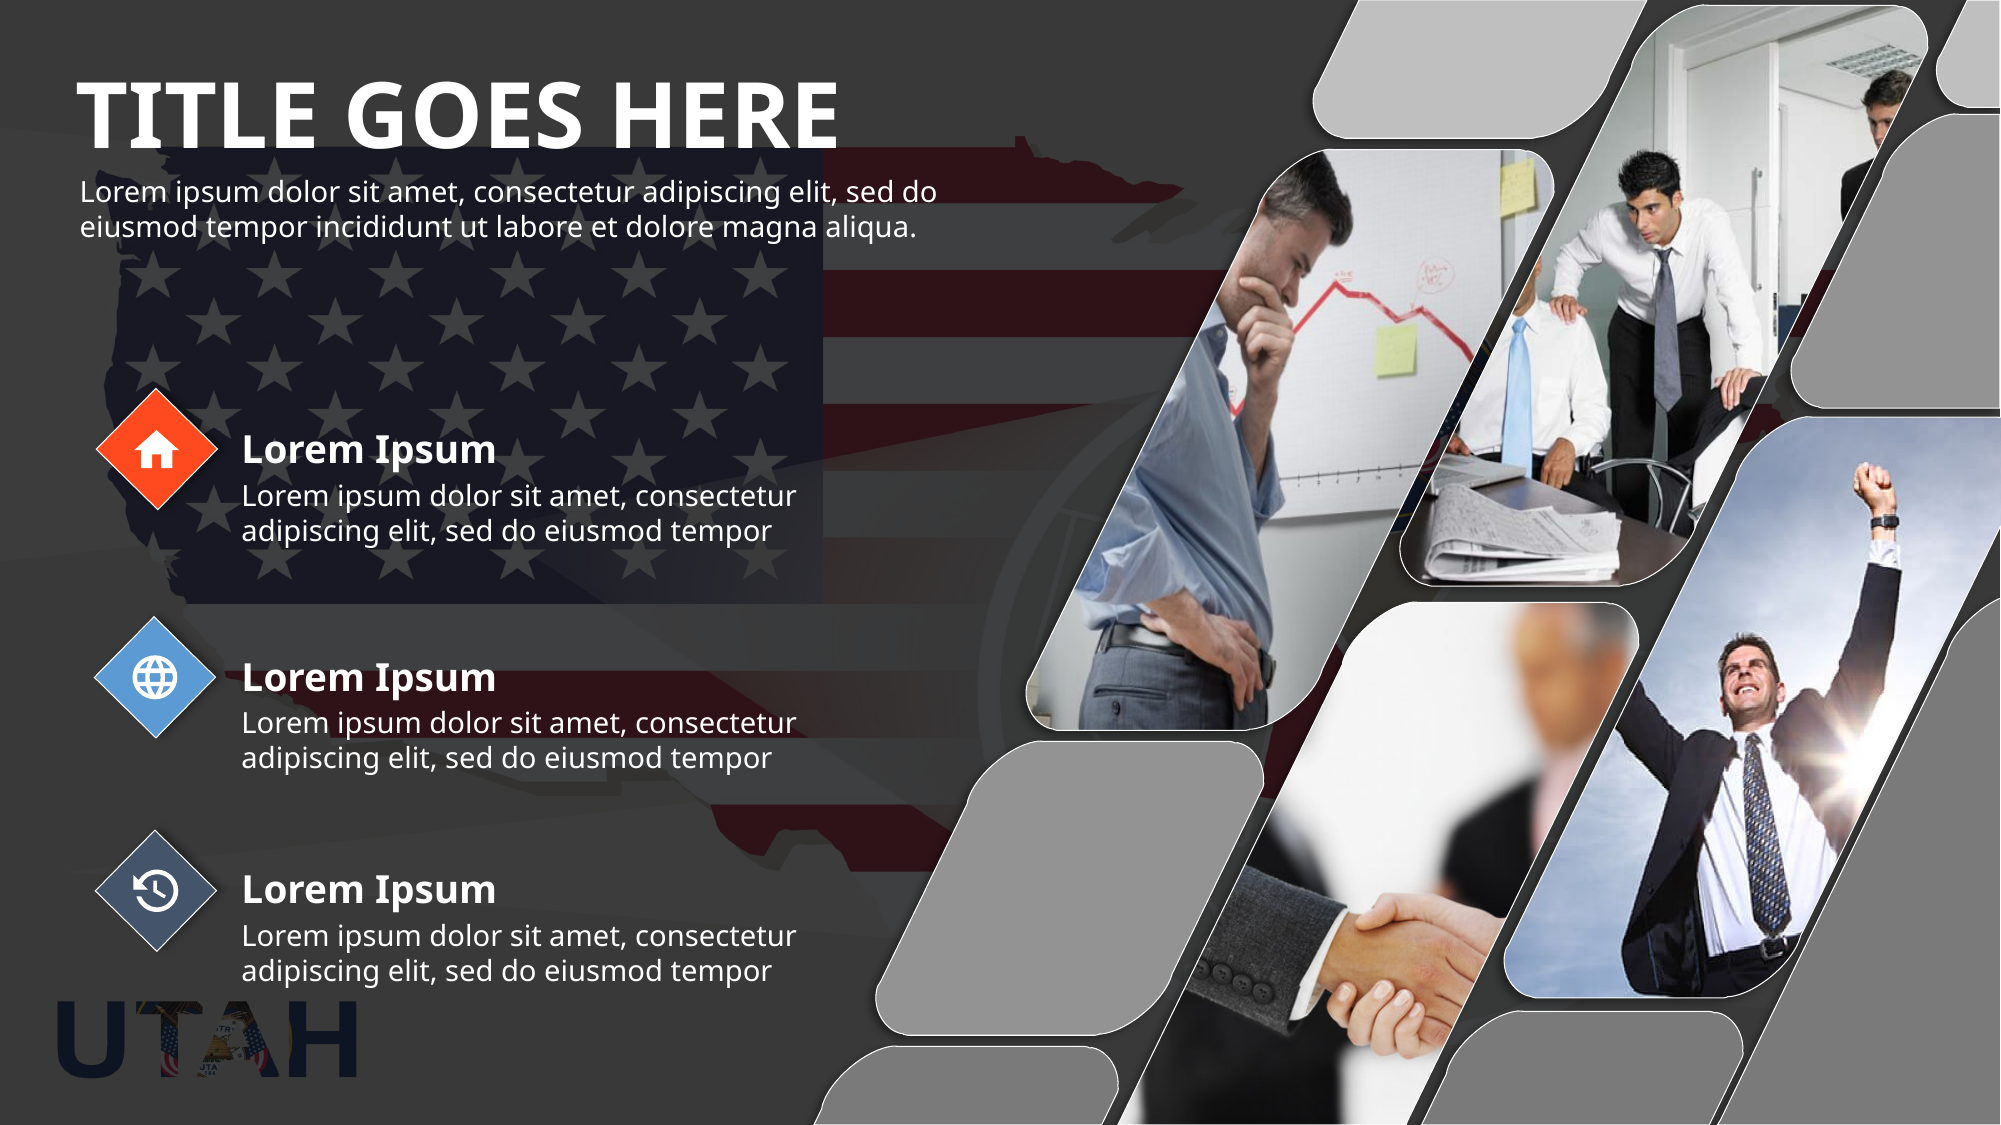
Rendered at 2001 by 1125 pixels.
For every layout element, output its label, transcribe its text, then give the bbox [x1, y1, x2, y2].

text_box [813, 0, 2000, 1125]
text_box [132, 655, 178, 700]
text_box [134, 430, 180, 469]
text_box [60, 49, 813, 252]
text_box [94, 387, 219, 512]
text_box Lorem Ipsum Lorem ipsum dolor sit amet, consectetur adipiscing elit, sed do eiusmod tempor [231, 859, 813, 993]
text_box [93, 828, 218, 953]
text_box [92, 615, 218, 740]
text_box Lorem Ipsum Lorem ipsum dolor sit amet, consectetur adipiscing elit, sed do eiusmod tempor [231, 420, 813, 553]
text_box [133, 869, 179, 912]
text_box Lorem Ipsum Lorem ipsum dolor sit amet, consectetur adipiscing elit, sed do eiusmod tempor [231, 647, 813, 780]
